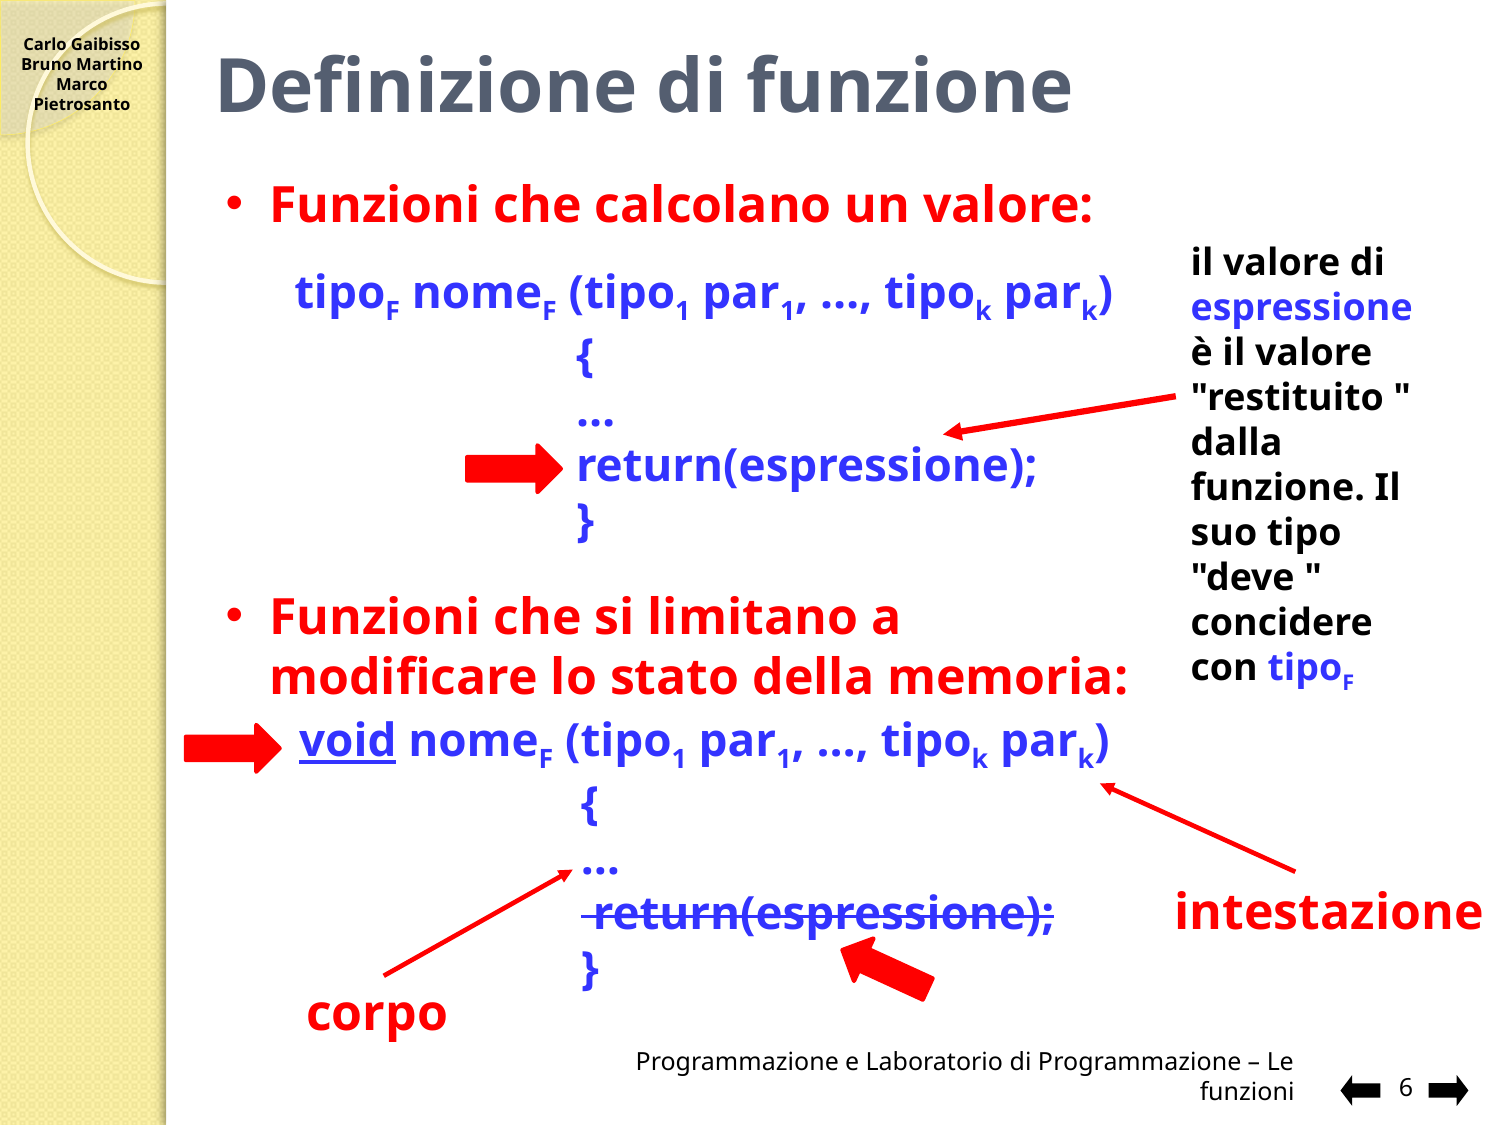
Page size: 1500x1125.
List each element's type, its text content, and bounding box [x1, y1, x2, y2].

text_box Funzioni che si limitano a modificare lo stato della memoria: [210, 576, 937, 712]
text_box [465, 443, 564, 495]
text_box tipoF nomeF (tipo1 par1, …, tipok park) { … return(espressione); } [279, 255, 937, 553]
text_box [183, 722, 282, 774]
footer Programmazione e Laboratorio di Programmazione – Le funzioni [560, 1034, 1310, 1113]
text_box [1099, 783, 1489, 948]
title Definizione di funzione [199, 29, 1430, 136]
text_box void nomeF (tipo1 par1, …, tipok park) { … return(espressione); } [284, 703, 1335, 1001]
text_box Funzioni che calcolano un valore: [210, 165, 1454, 240]
text_box [840, 936, 935, 1002]
slide_number 6 [1324, 1034, 1488, 1113]
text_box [293, 869, 574, 1050]
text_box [942, 230, 1448, 711]
